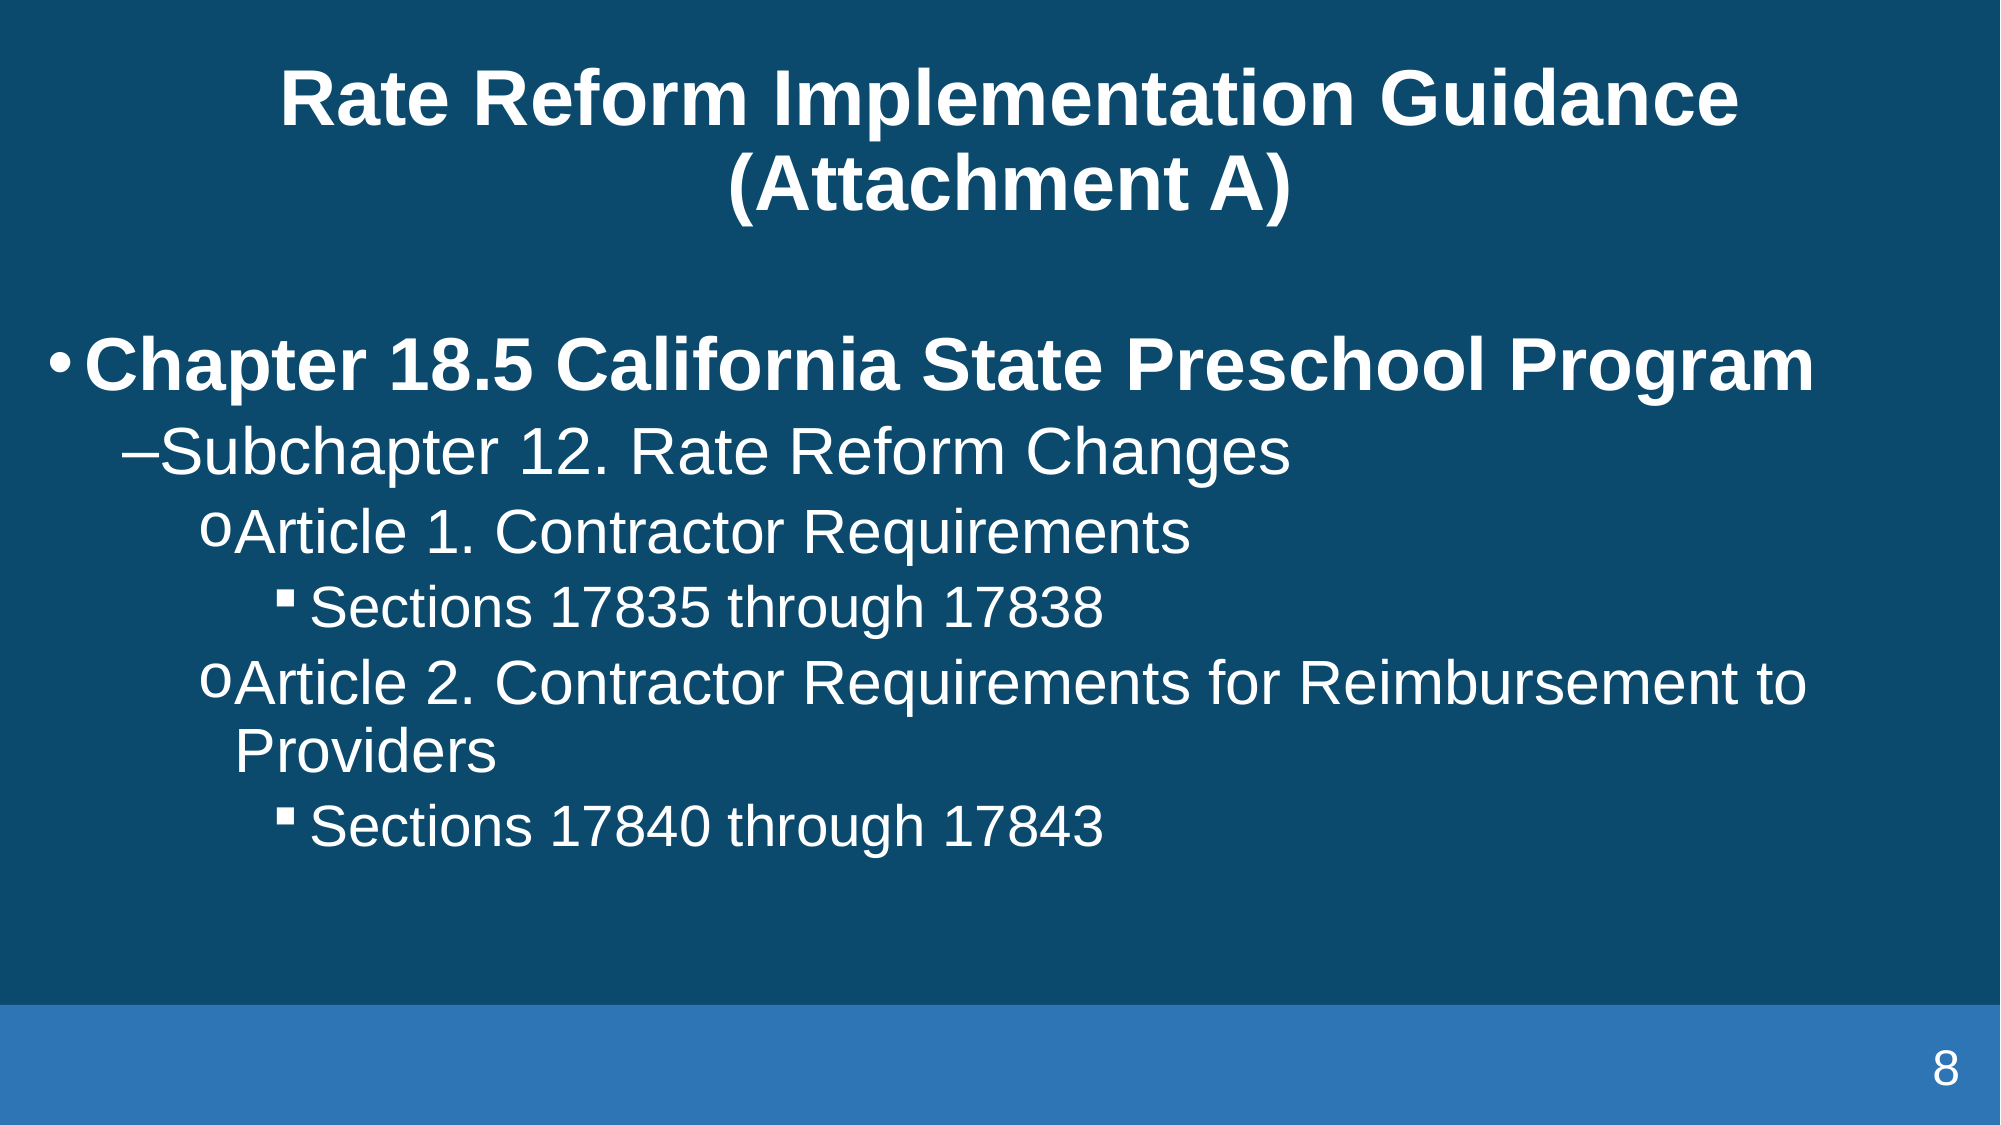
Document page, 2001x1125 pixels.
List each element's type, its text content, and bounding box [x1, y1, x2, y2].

list Chapter 18.5 California State Preschool Program Subchapter 12. Rate Reform Changes Article 1. Contractor Requirements Sections 17835 through 17838 Article 2. Contractor Requirements for Reimbursement to Providers Sections 17840 through 17843 [32, 318, 1971, 981]
title Rate Reform Implementation Guidance (Attachment A) [230, 33, 1791, 251]
slide_number 8 [1524, 1035, 1975, 1095]
